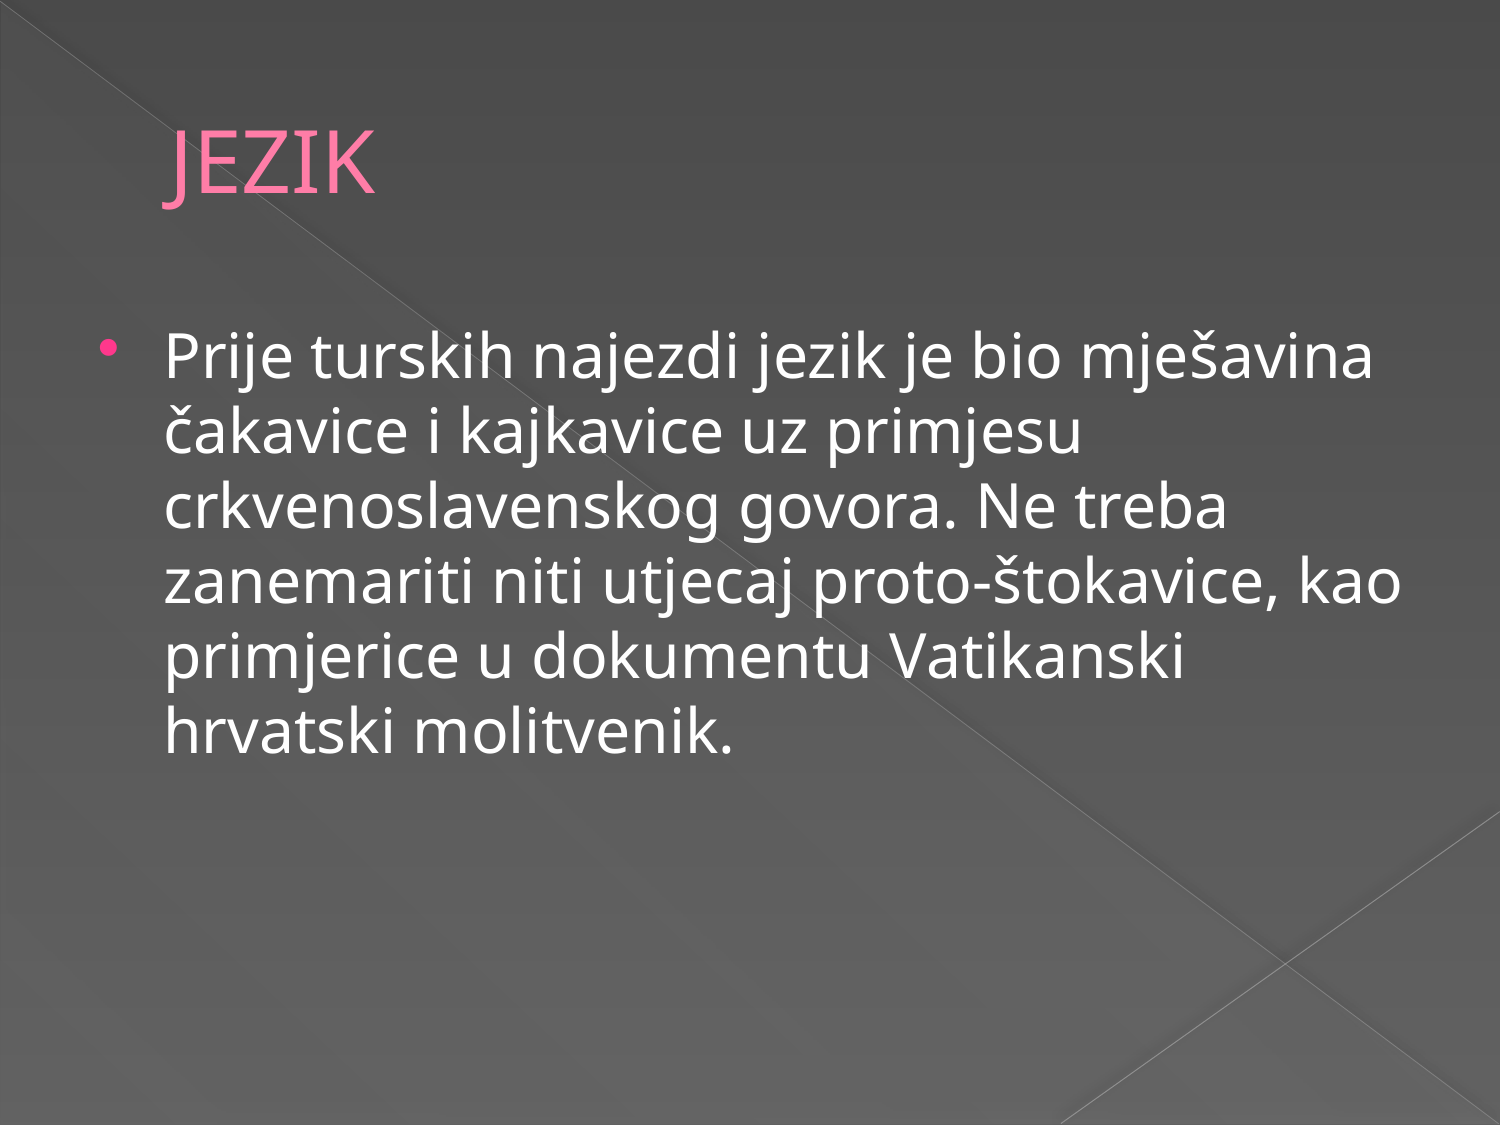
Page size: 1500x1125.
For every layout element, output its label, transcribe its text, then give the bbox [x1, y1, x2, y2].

title JEZIK [75, 43, 1425, 274]
list Prije turskih najezdi jezik je bio mješavina čakavice i kajkavice uz primjesu crkvenoslavenskog govora. Ne treba zanemariti niti utjecaj proto-štokavice, kao primjerice u dokumentu Vatikanski hrvatski molitvenik. [75, 308, 1425, 1059]
